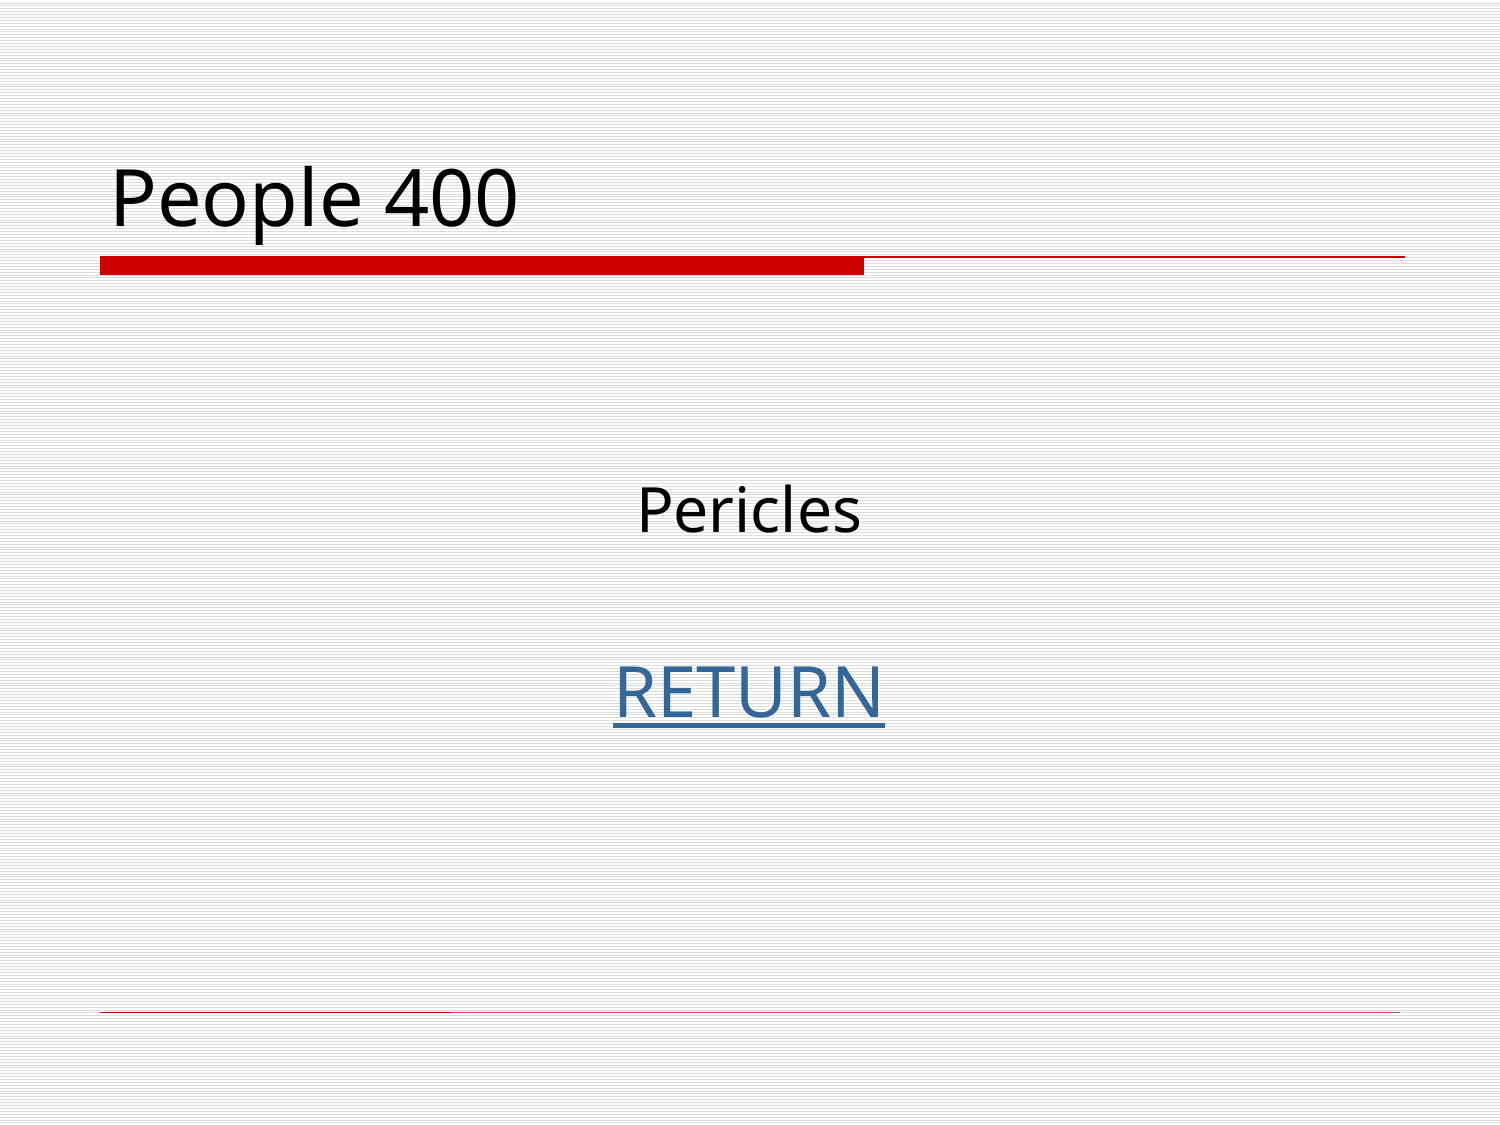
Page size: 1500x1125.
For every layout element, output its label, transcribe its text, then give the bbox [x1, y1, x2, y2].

title People 400 [93, 49, 1407, 250]
list Pericles RETURN [92, 287, 1406, 988]
